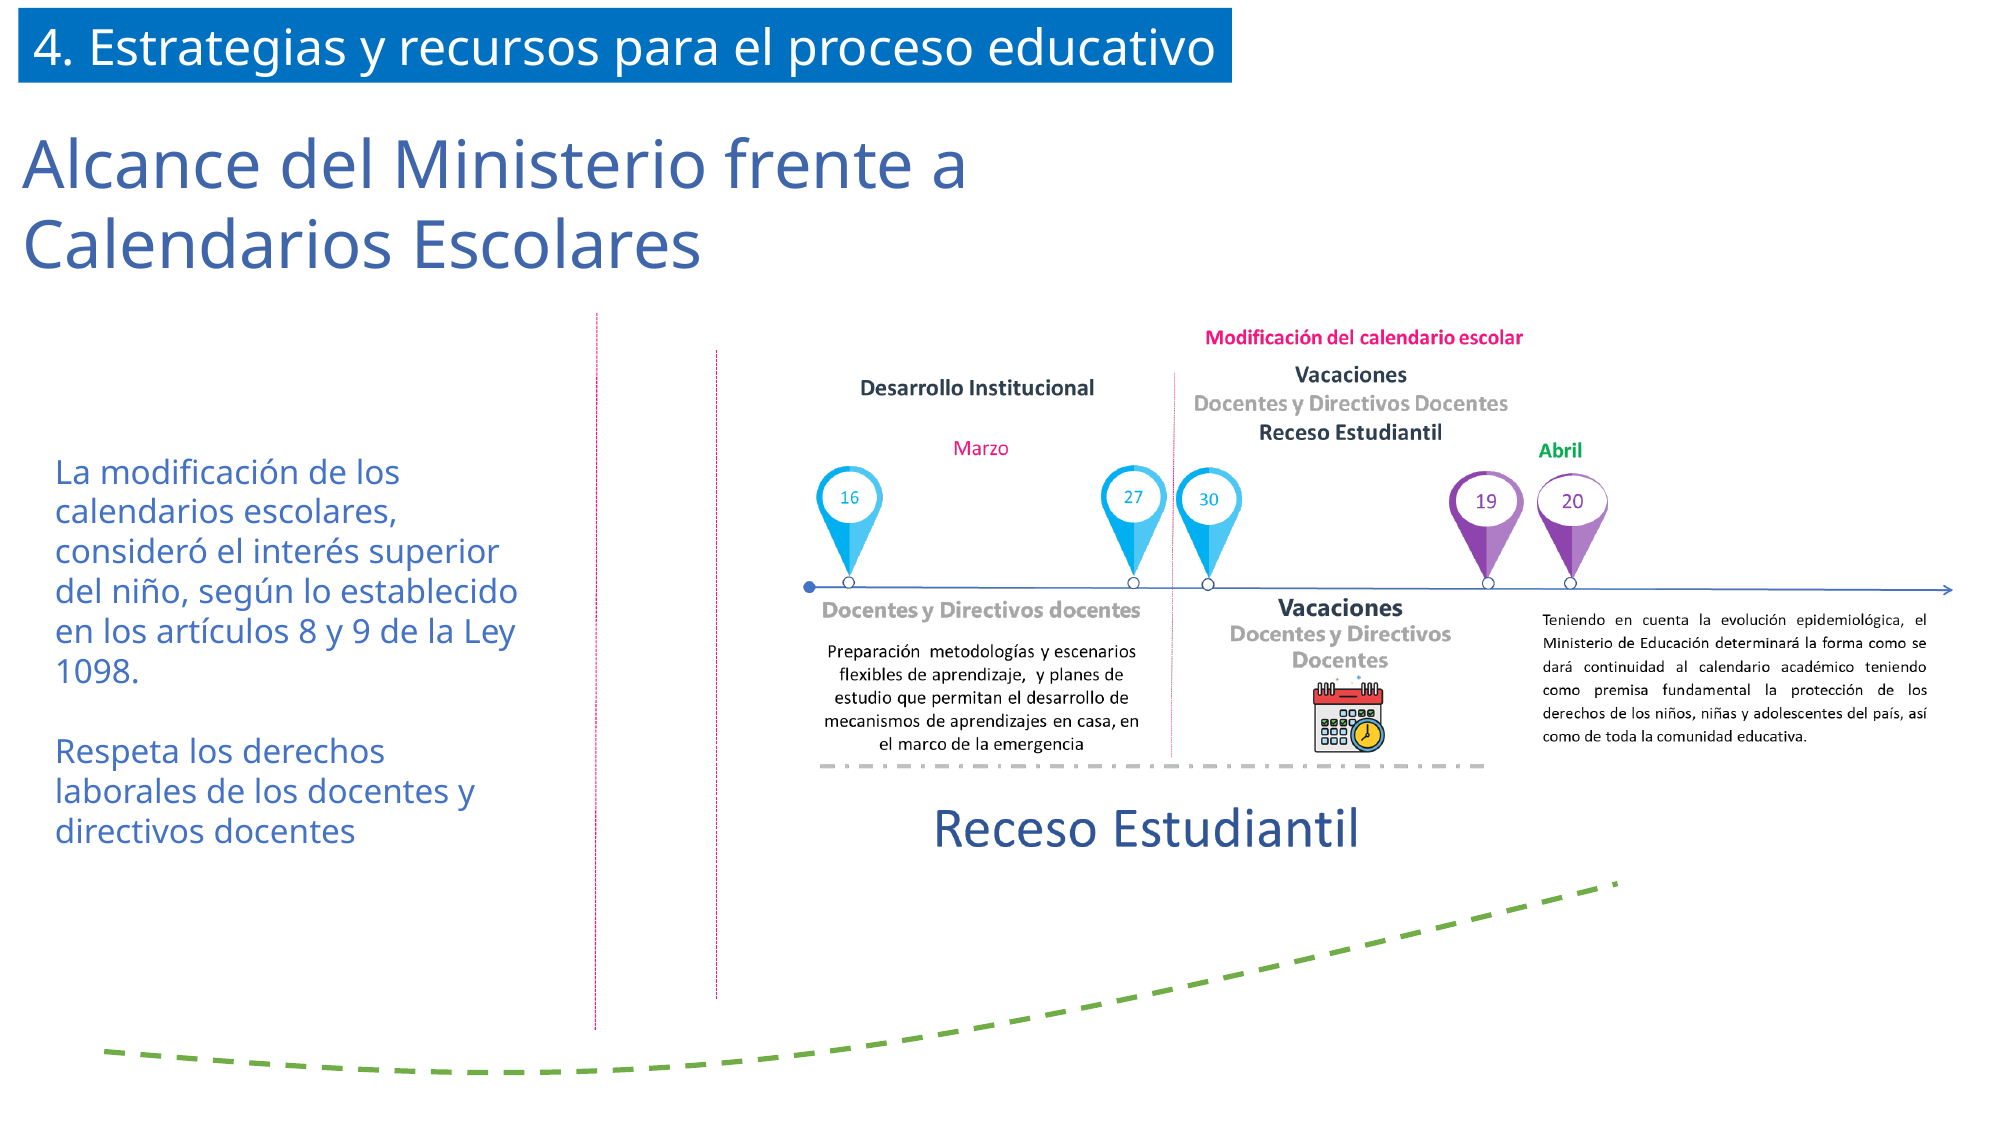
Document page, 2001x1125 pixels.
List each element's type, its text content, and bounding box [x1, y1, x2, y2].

text_box [104, 897, 1568, 1074]
text_box 4. Estrategias y recursos para el proceso educativo [18, 7, 1232, 83]
text_box La modificación de los calendarios escolares, consideró el interés superior del niño, según lo establecido en los artículos 8 y 9 de la Ley 1098. Respeta los derechos laborales de los docentes y directivos docentes [40, 443, 552, 858]
text_box Alcance del Ministerio frente a Calendarios Escolares [7, 114, 1074, 369]
picture [792, 316, 1962, 897]
